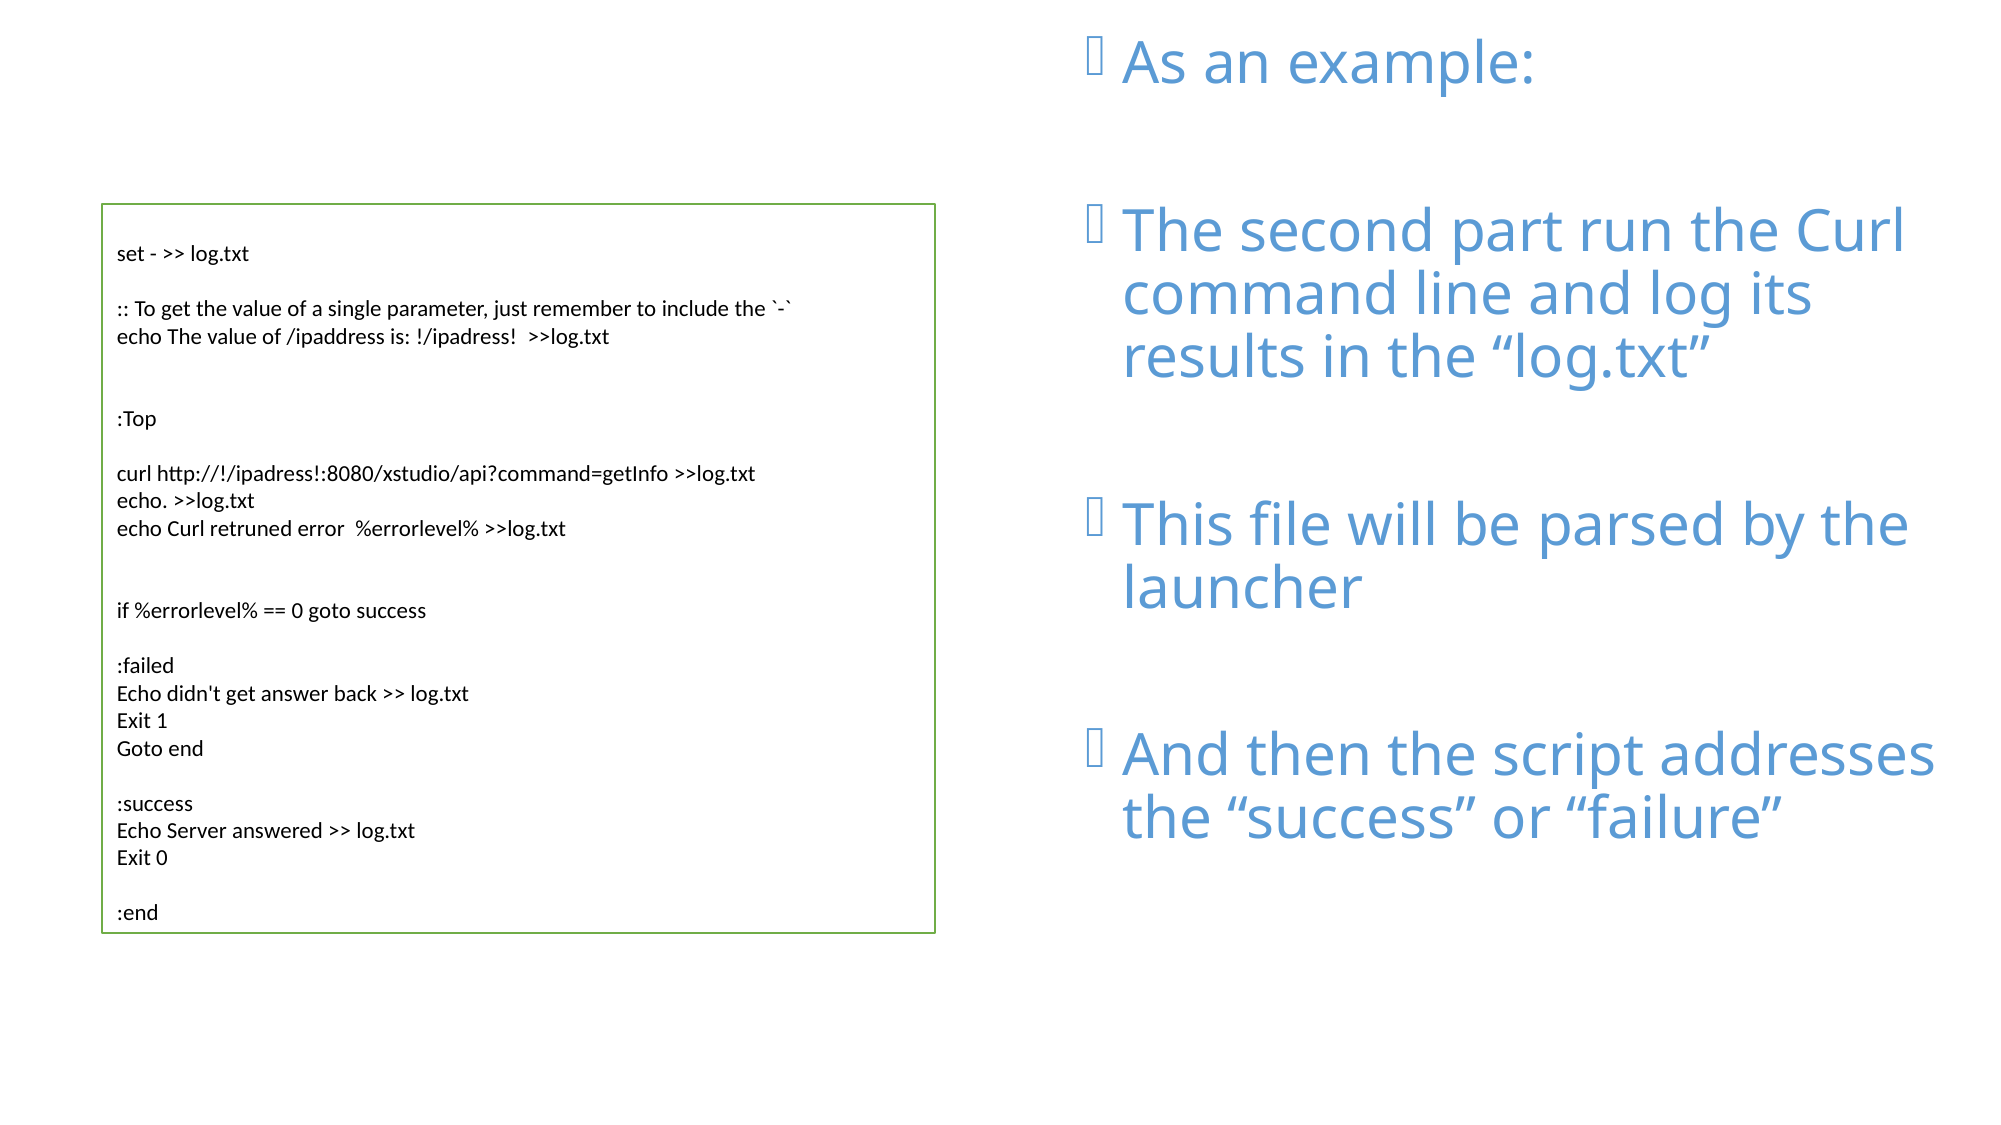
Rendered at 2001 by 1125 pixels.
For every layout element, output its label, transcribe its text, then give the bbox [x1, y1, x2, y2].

text_box set - >> log.txt :: To get the value of a single parameter, just remember to include the `-` echo The value of /ipaddress is: !/ipadress! >>log.txt :Top curl http://!/ipadress!:8080/xstudio/api?command=getInfo >>log.txt echo. >>log.txt echo Curl retruned error %errorlevel% >>log.txt if %errorlevel% == 0 goto success :failed Echo didn't get answer back >> log.txt Exit 1 Goto end :success Echo Server answered >> log.txt Exit 0 :end [101, 203, 936, 934]
text_box As an example: The second part run the Curl command line and log its results in the “log.txt” This file will be parsed by the launcher And then the script addresses the “success” or “failure” [1070, 26, 1967, 1125]
